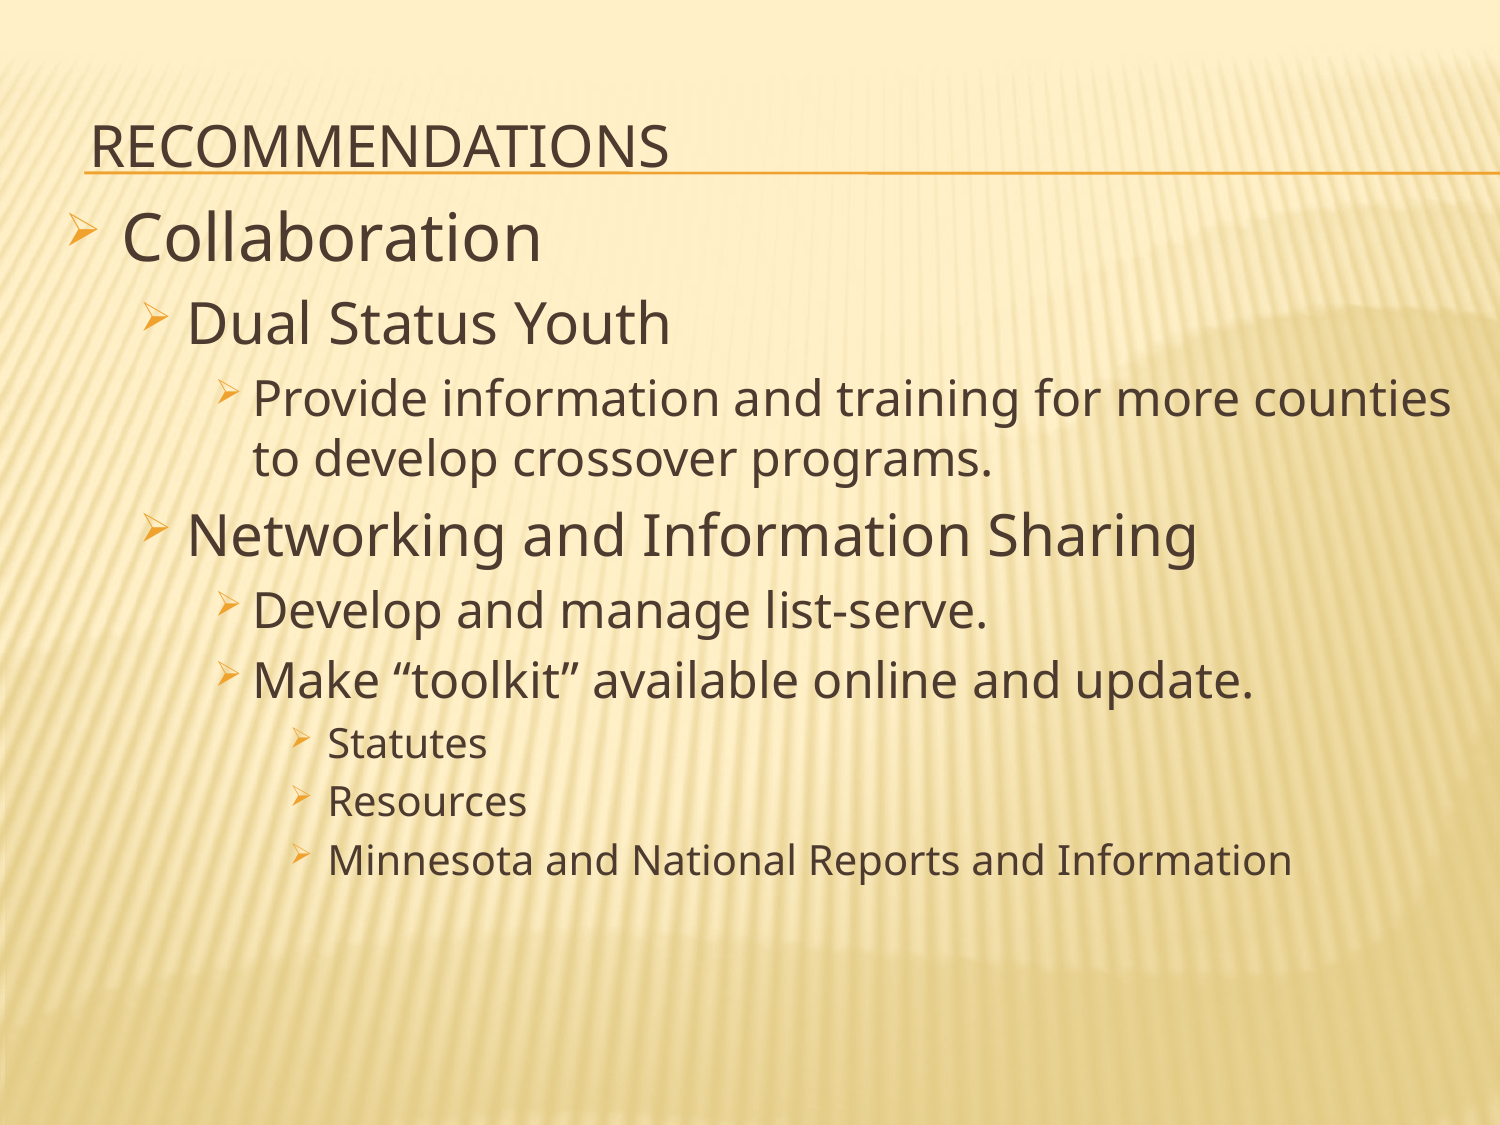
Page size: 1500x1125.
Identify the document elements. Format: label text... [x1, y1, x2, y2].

list Collaboration Dual Status Youth Provide information and training for more counties to develop crossover programs. Networking and Information Sharing Develop and manage list-serve. Make “toolkit” available online and update. Statutes Resources Minnesota and National Reports and Information [50, 187, 1475, 930]
title Recommendations [75, 75, 1500, 213]
